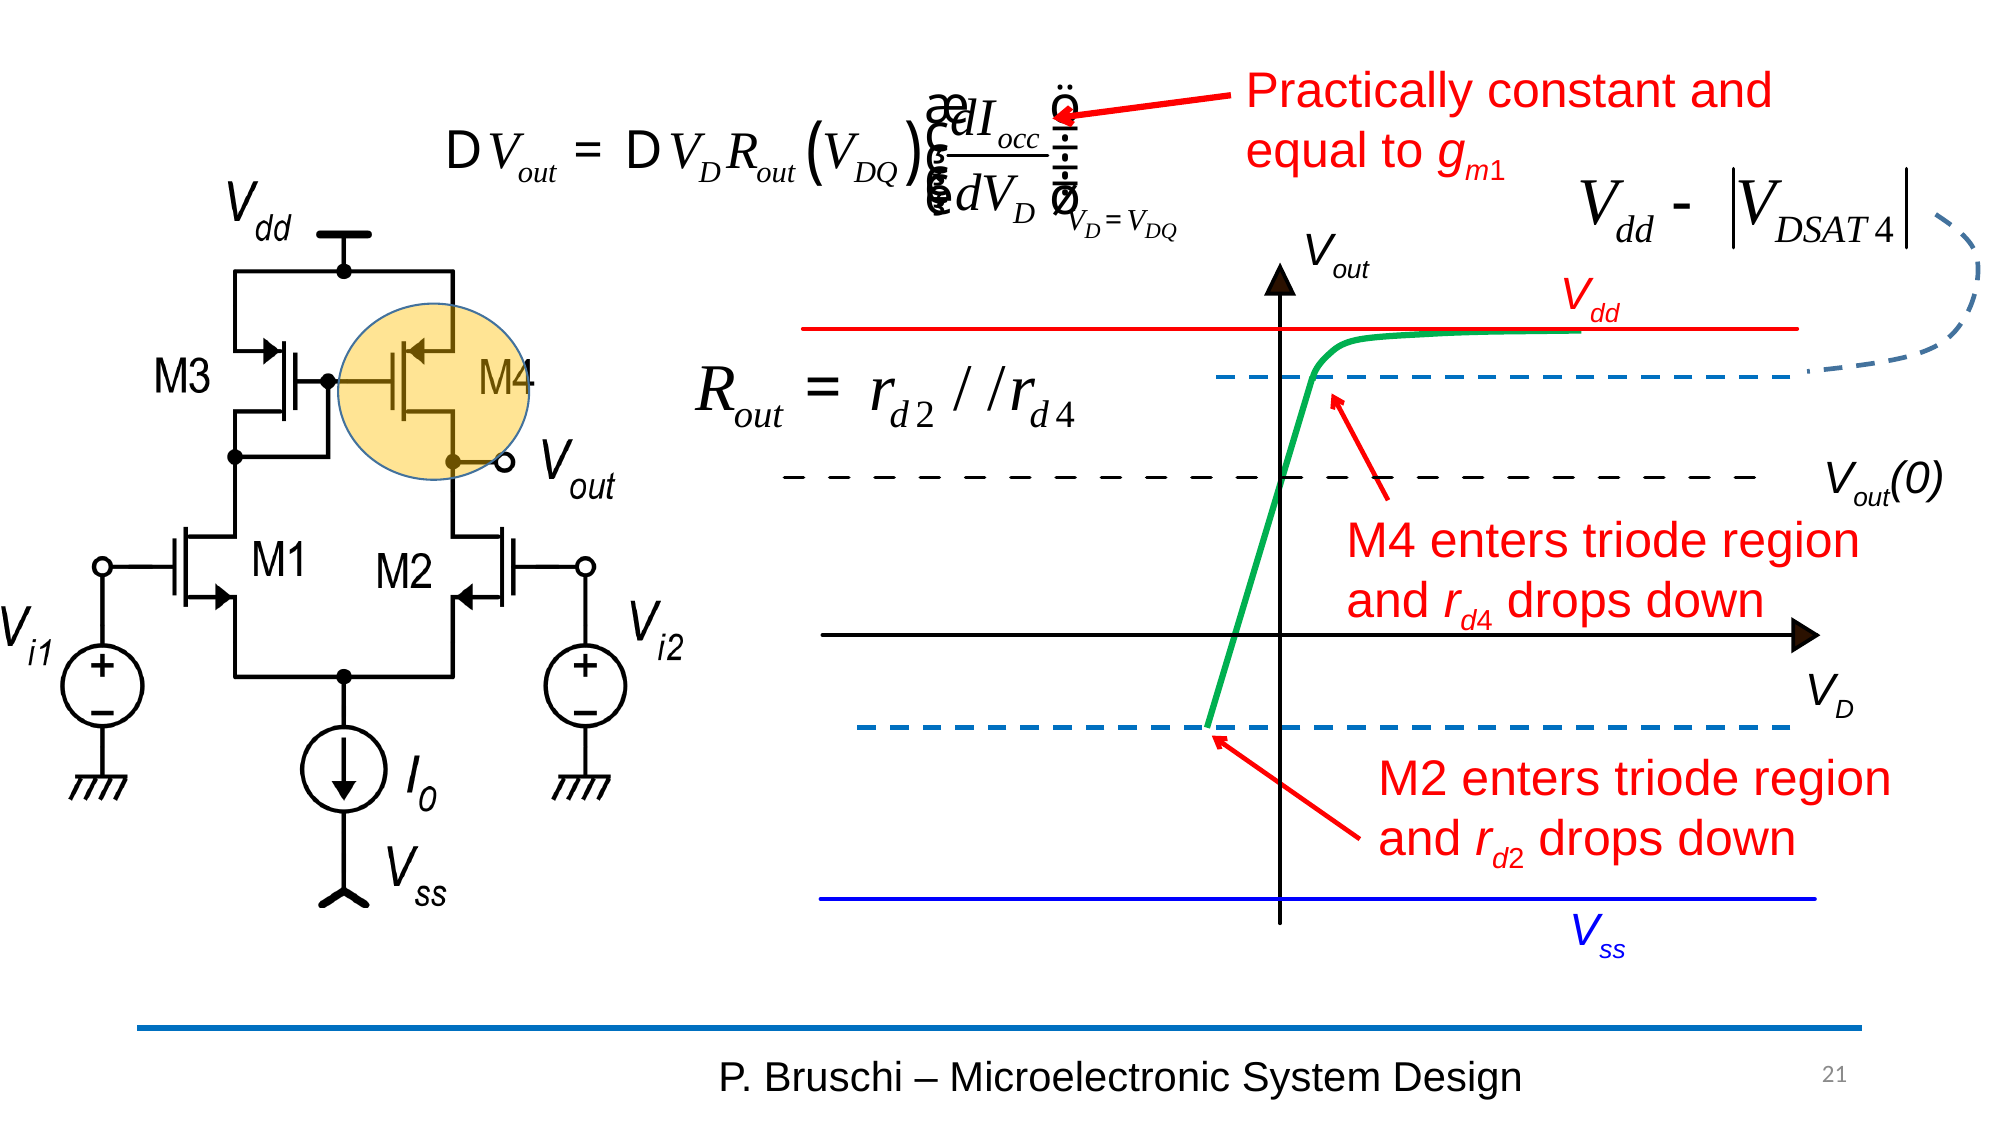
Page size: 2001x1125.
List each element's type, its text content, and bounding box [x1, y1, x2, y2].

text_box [1573, 152, 1923, 257]
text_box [437, 72, 1191, 253]
footer P. Bruschi – Microelectronic System Design [654, 1044, 1588, 1105]
text_box Vout [1287, 213, 1384, 257]
text_box Practically constant and equal to gm1 [1230, 50, 1805, 194]
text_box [784, 257, 1963, 971]
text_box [1052, 95, 1231, 119]
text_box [683, 343, 784, 444]
text_box [1923, 213, 1980, 321]
slide_number 21 [1718, 1042, 1863, 1103]
picture [0, 180, 684, 908]
